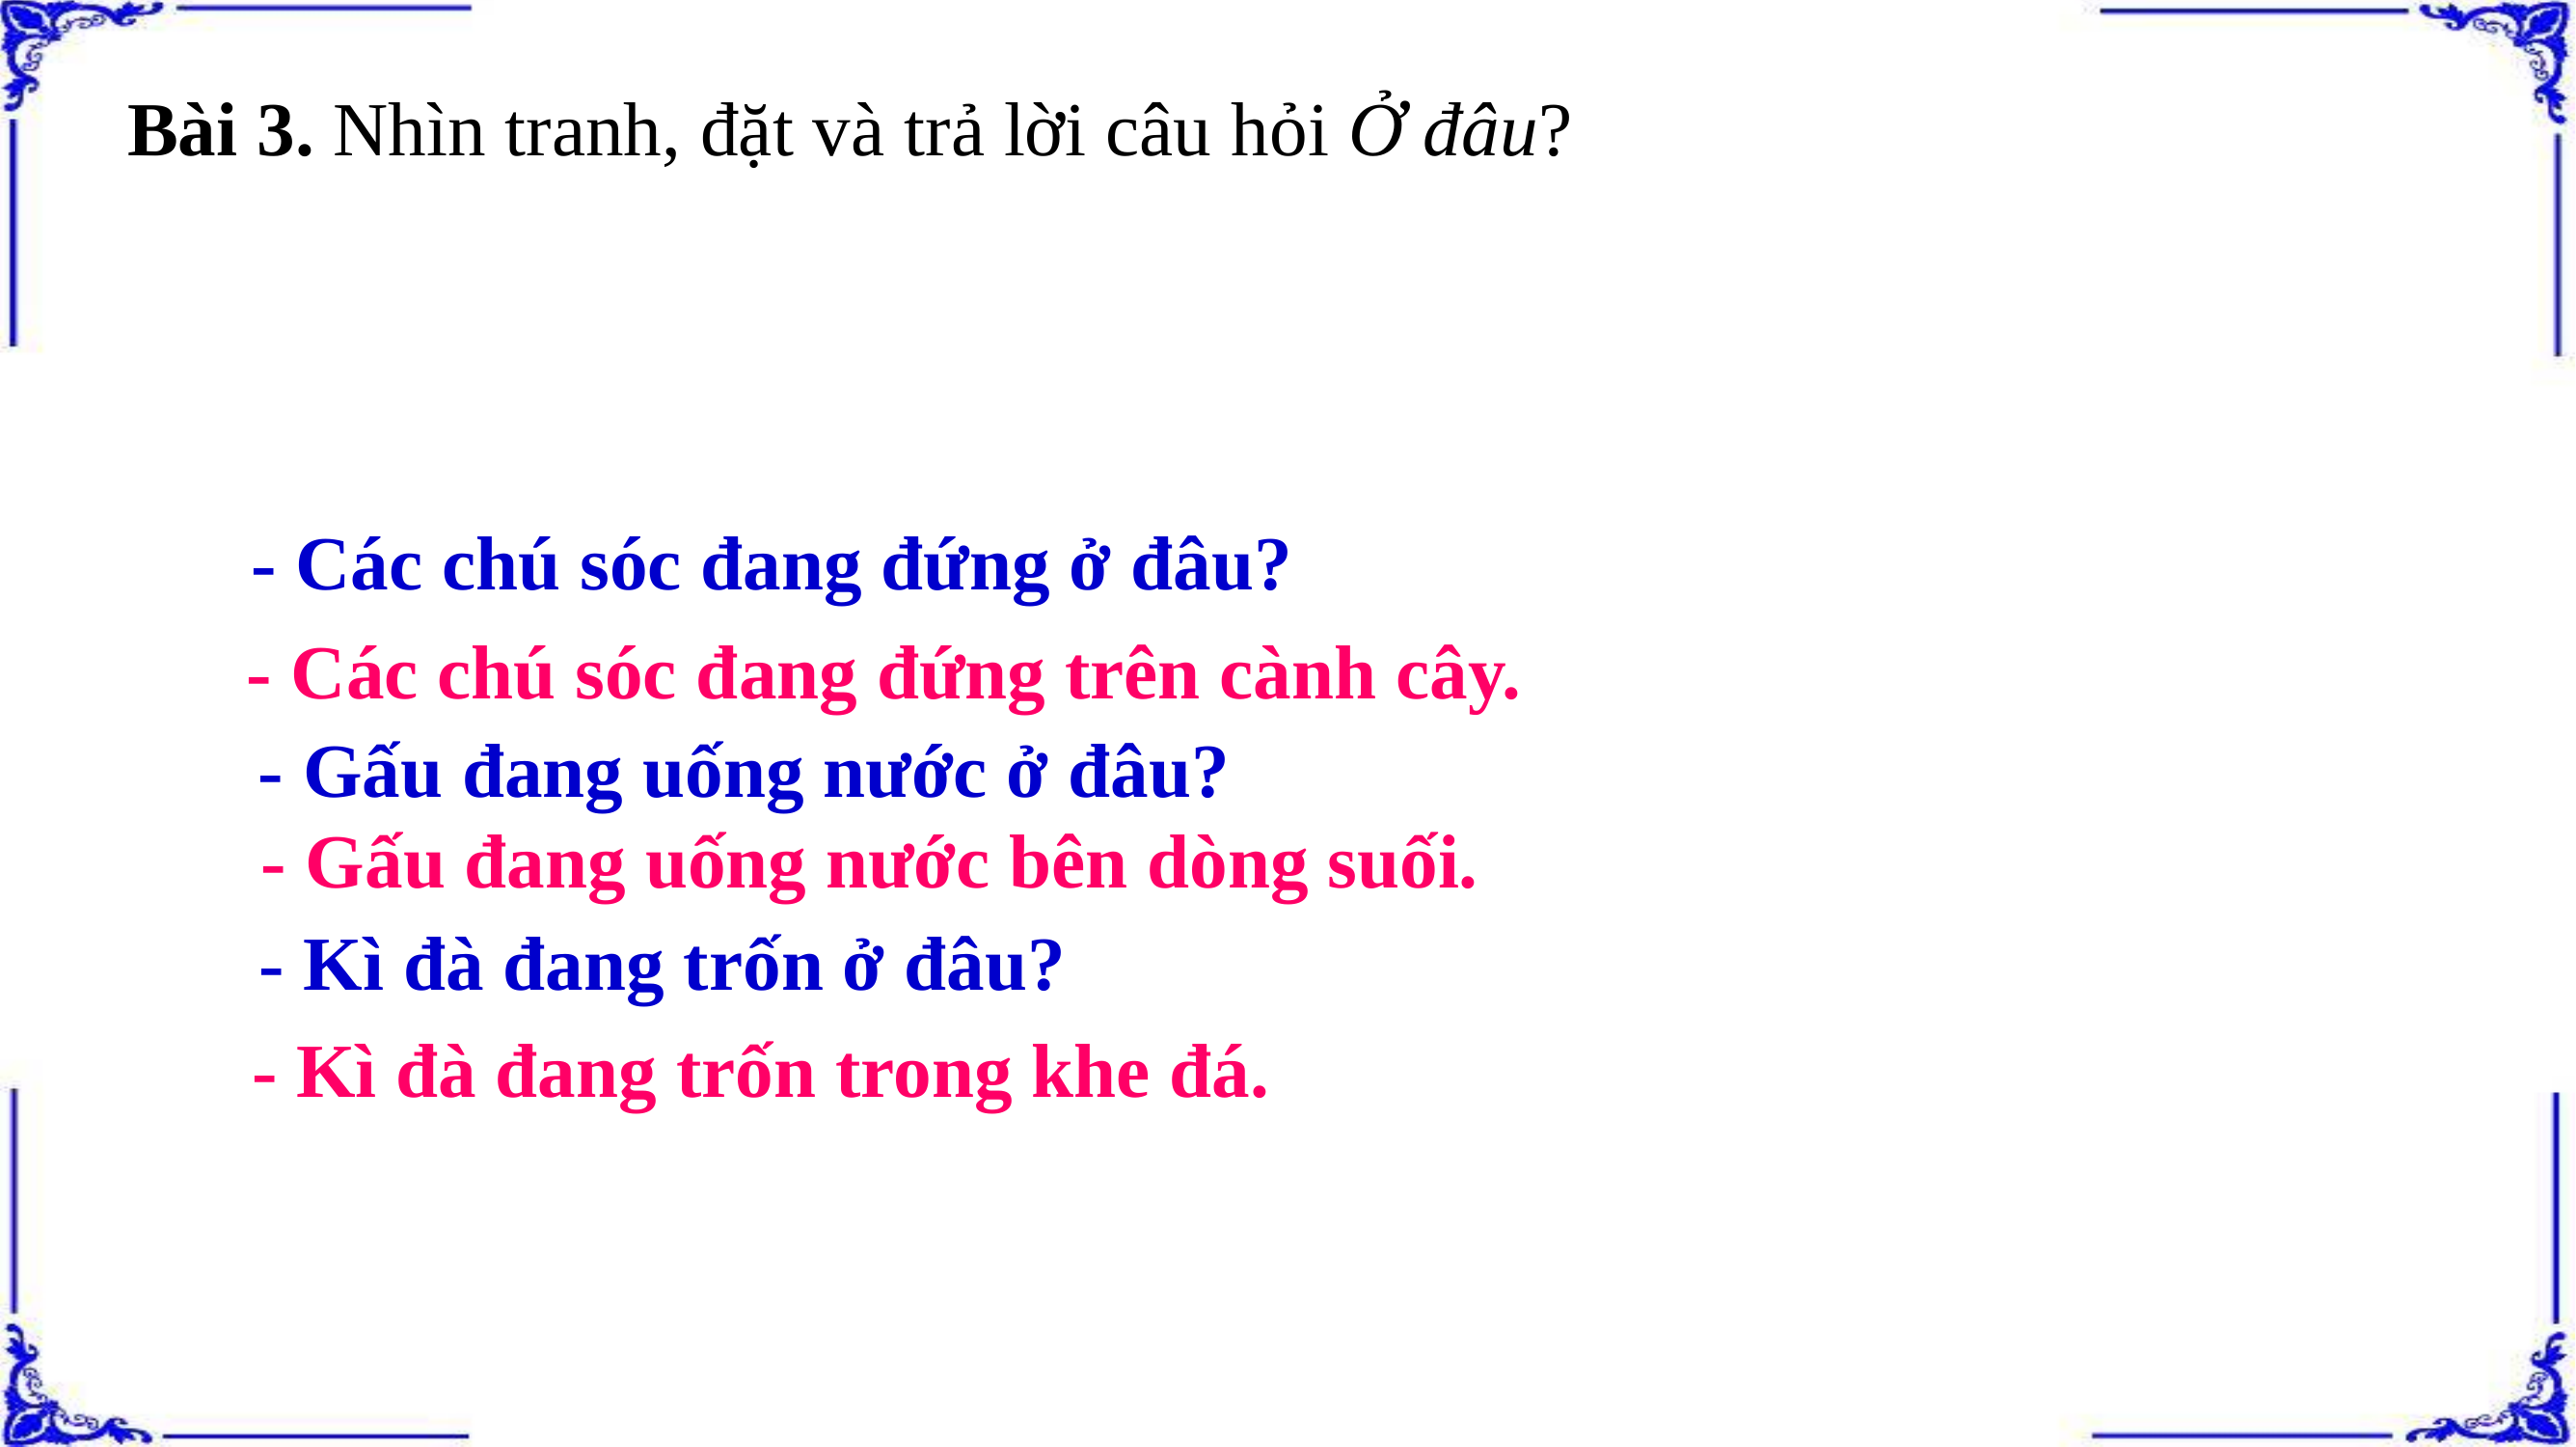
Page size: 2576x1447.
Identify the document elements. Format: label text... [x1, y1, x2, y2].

text_box - Các chú sóc đang đứng ở đâu? [236, 506, 1308, 614]
text_box - Gấu đang uống nước ở đâu? [244, 714, 1245, 820]
text_box Bài 3. Nhìn tranh, đặt và trả lời câu hỏi Ở đâu? [113, 72, 1628, 178]
text_box - Các chú sóc đang đứng trên cành cây. [231, 614, 1586, 722]
text_box - Kì đà đang trốn trong khe đá. [237, 1014, 1285, 1121]
text_box - Gấu đang uống nước bên dòng suối. [246, 804, 1494, 911]
picture [0, 0, 2576, 1447]
text_box - Kì đà đang trốn ở đâu? [244, 907, 1081, 1014]
